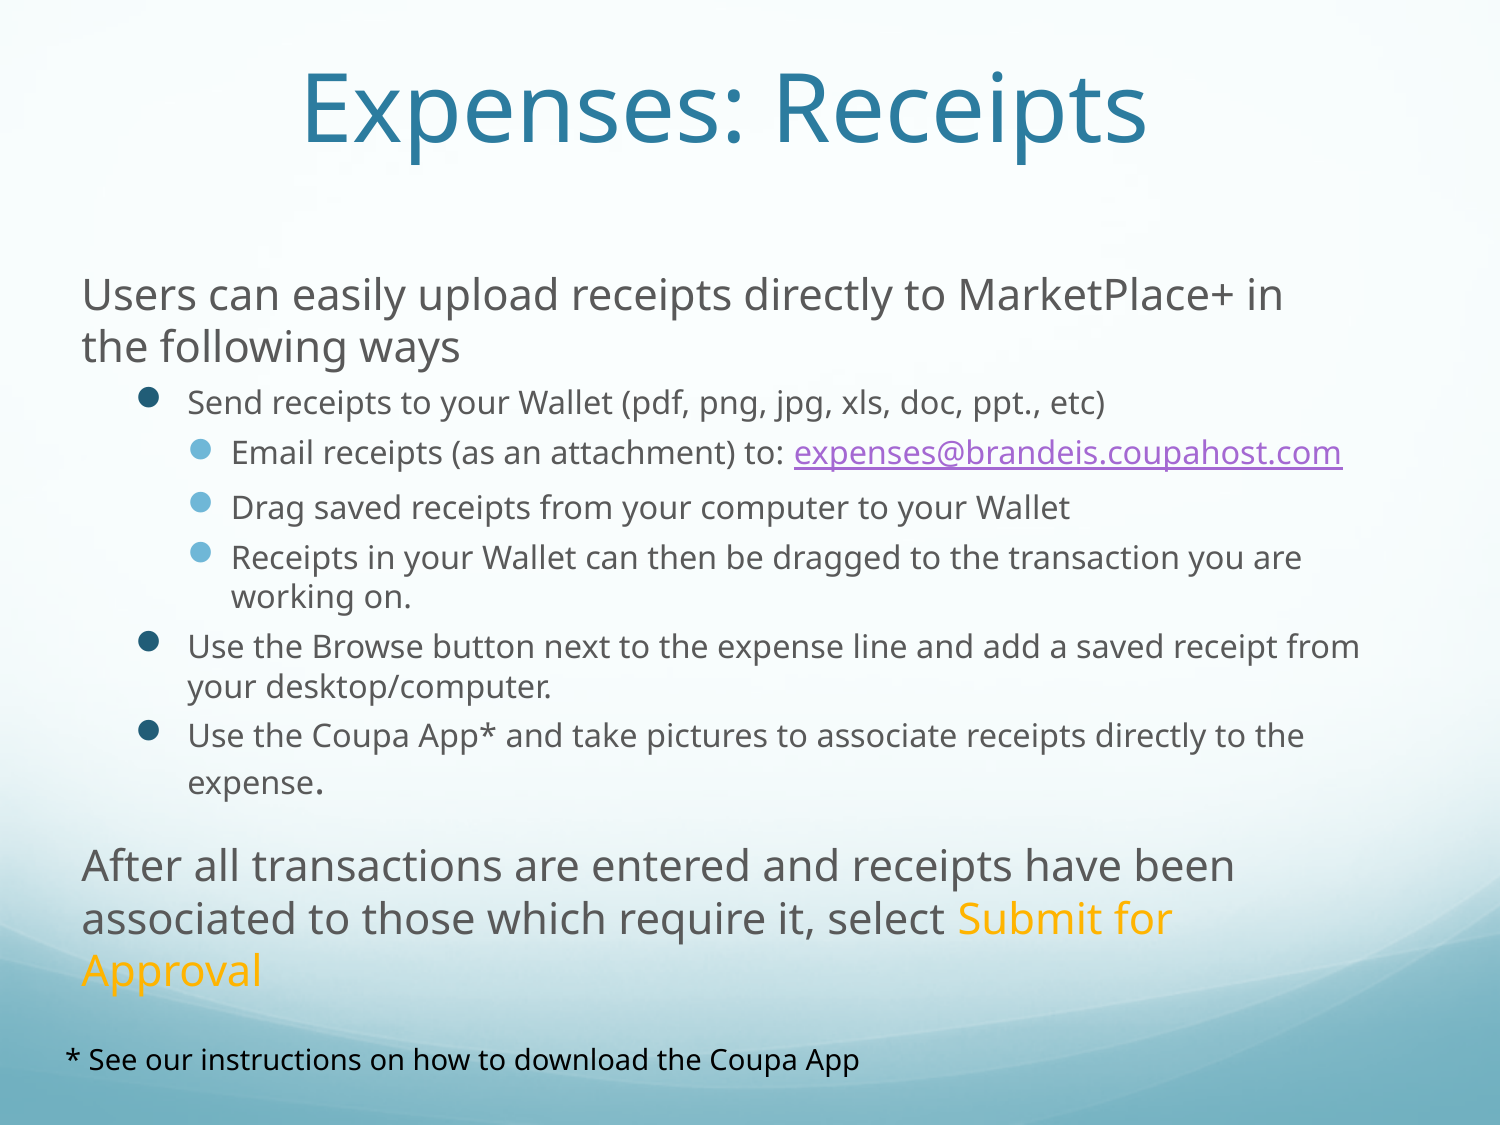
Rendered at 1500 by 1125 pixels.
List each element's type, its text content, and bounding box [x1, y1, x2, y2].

title Expenses: Receipts [90, 17, 1410, 169]
text_box * See our instructions on how to download the Coupa App [50, 1033, 939, 1084]
list Users can easily upload receipts directly to MarketPlace+ in the following ways Send receipts to your Wallet (pdf, png, jpg, xls, doc, ppt., etc) Email receipts (as an attachment) to: expenses@brandeis.coupahost.com Drag saved receipts from your computer to your Wallet Receipts in your Wallet can then be dragged to the transaction you are working on. Use the Browse button next to the expense line and add a saved receipt from your desktop/computer. Use the Coupa App* and take pictures to associate receipts directly to the expense. After all transactions are entered and receipts have been associated to those which require it, select Submit for Approval [66, 259, 1378, 1011]
